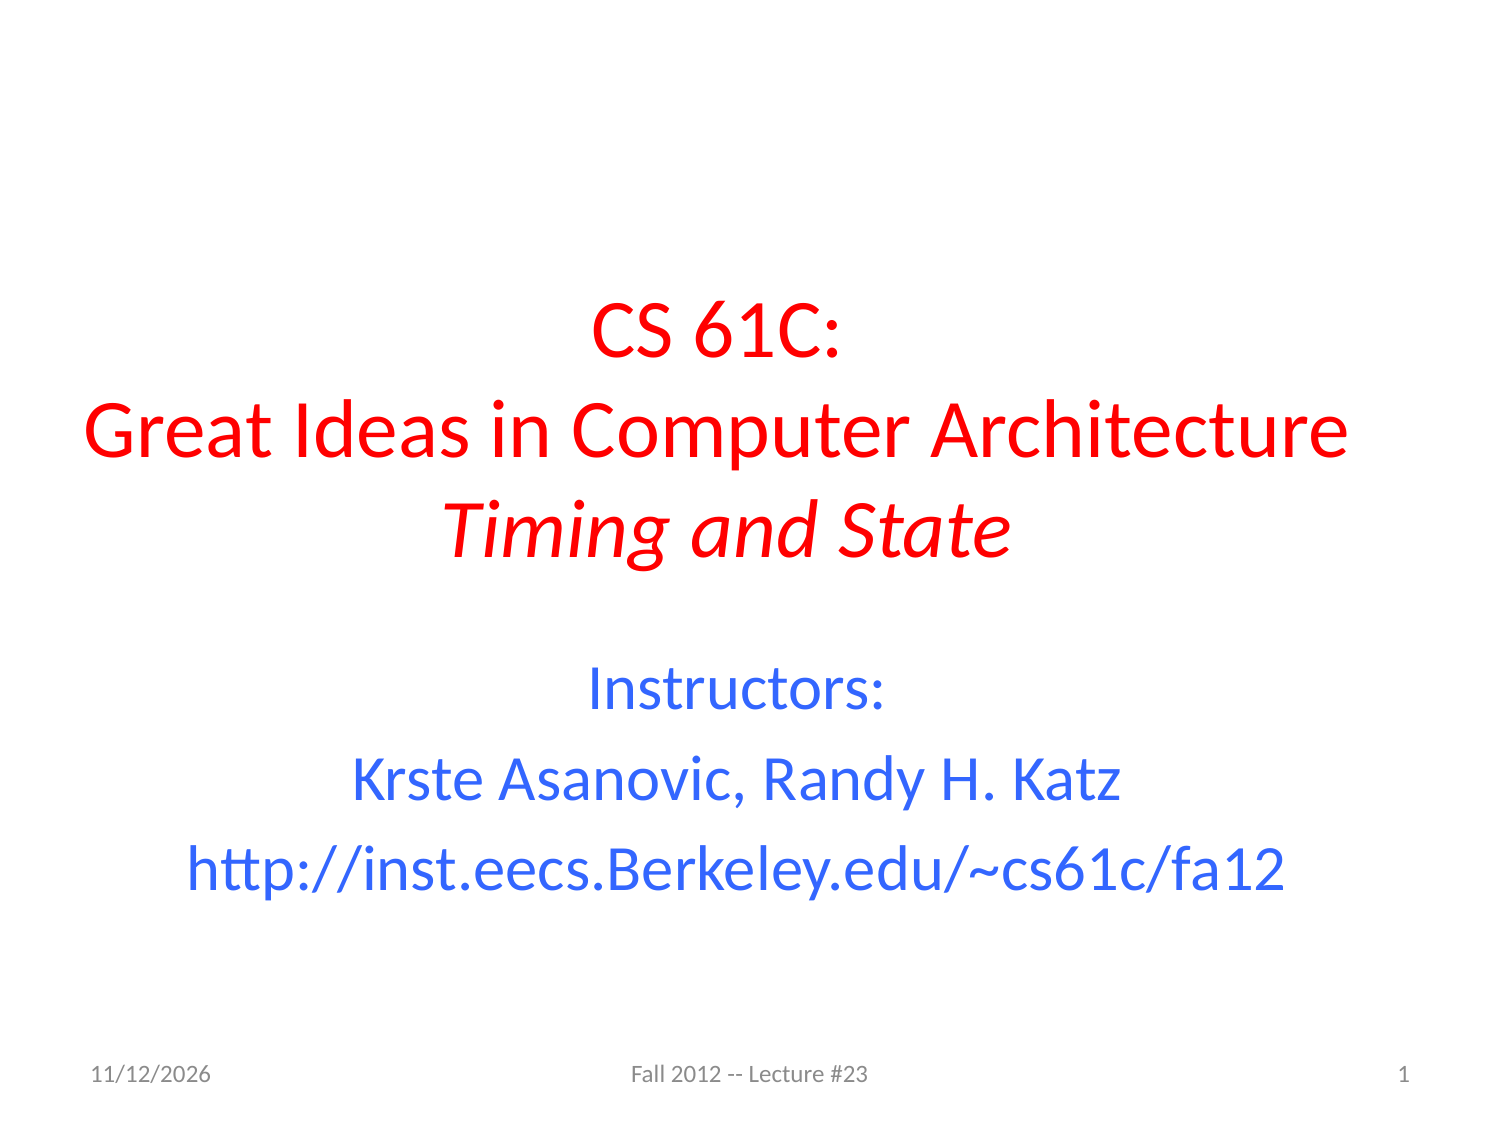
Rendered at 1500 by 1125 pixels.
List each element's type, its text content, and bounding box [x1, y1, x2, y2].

title CS 61C: Great Ideas in Computer Architecture Timing and State [66, 258, 1388, 591]
footer Fall 2012 -- Lecture #23 [512, 1042, 988, 1103]
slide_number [75, 1042, 425, 1103]
subtitle Instructors: Krste Asanovic, Randy H. Katz http://inst.eecs.Berkeley.edu/~cs61c/fa12 [166, 637, 1309, 925]
slide_number 1 [1074, 1042, 1425, 1103]
